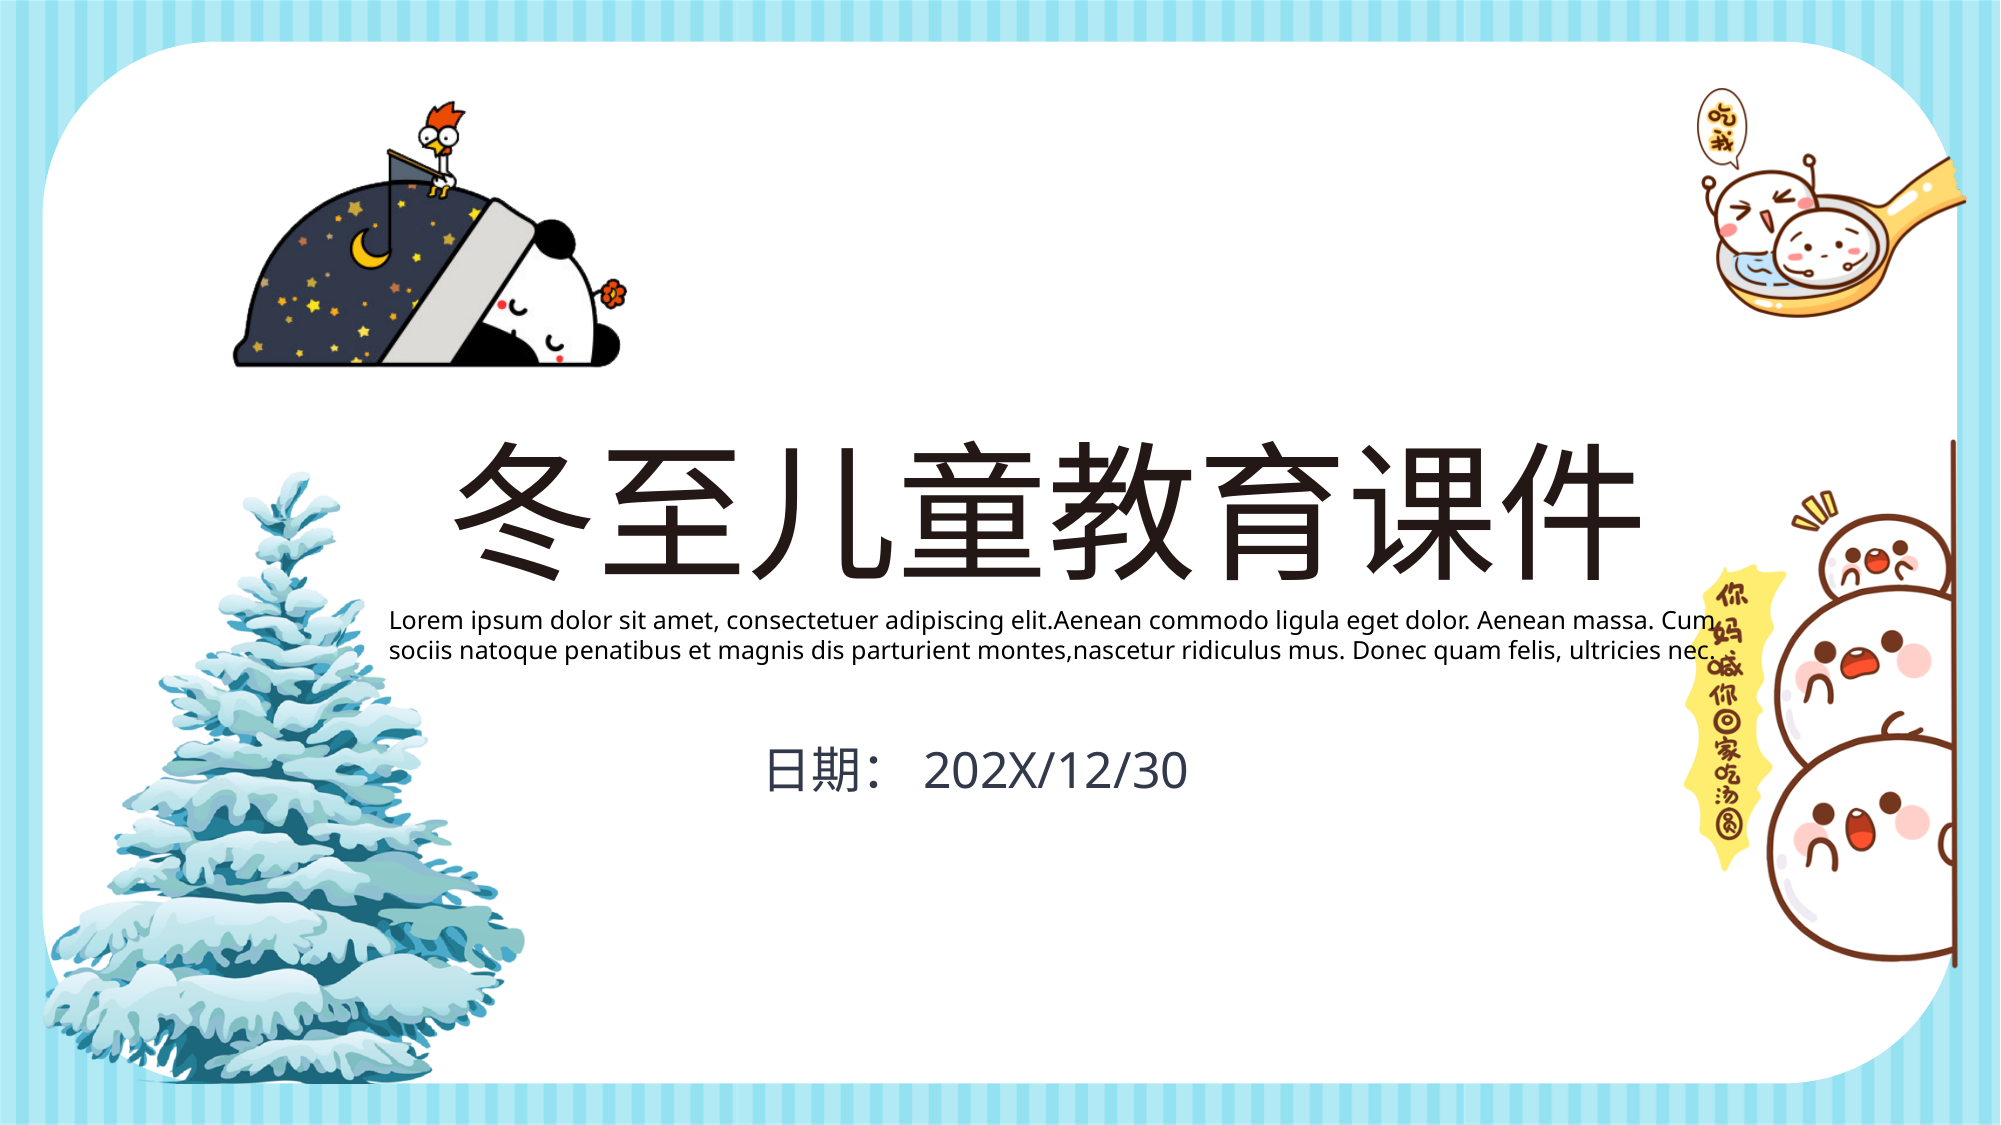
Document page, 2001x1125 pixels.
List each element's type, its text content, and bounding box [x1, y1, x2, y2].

text_box Lorem ipsum dolor sit amet, consectetuer adipiscing elit.Aenean commodo ligula eget dolor. Aenean massa. Cum sociis natoque penatibus et magnis dis parturient montes,nascetur ridiculus mus. Donec quam felis, ultricies nec. [531, 597, 1602, 672]
text_box 日期：202X/12/30 [689, 718, 1204, 806]
picture [0, 0, 2000, 1125]
text_box 冬至儿童教育课件 [432, 375, 1663, 597]
